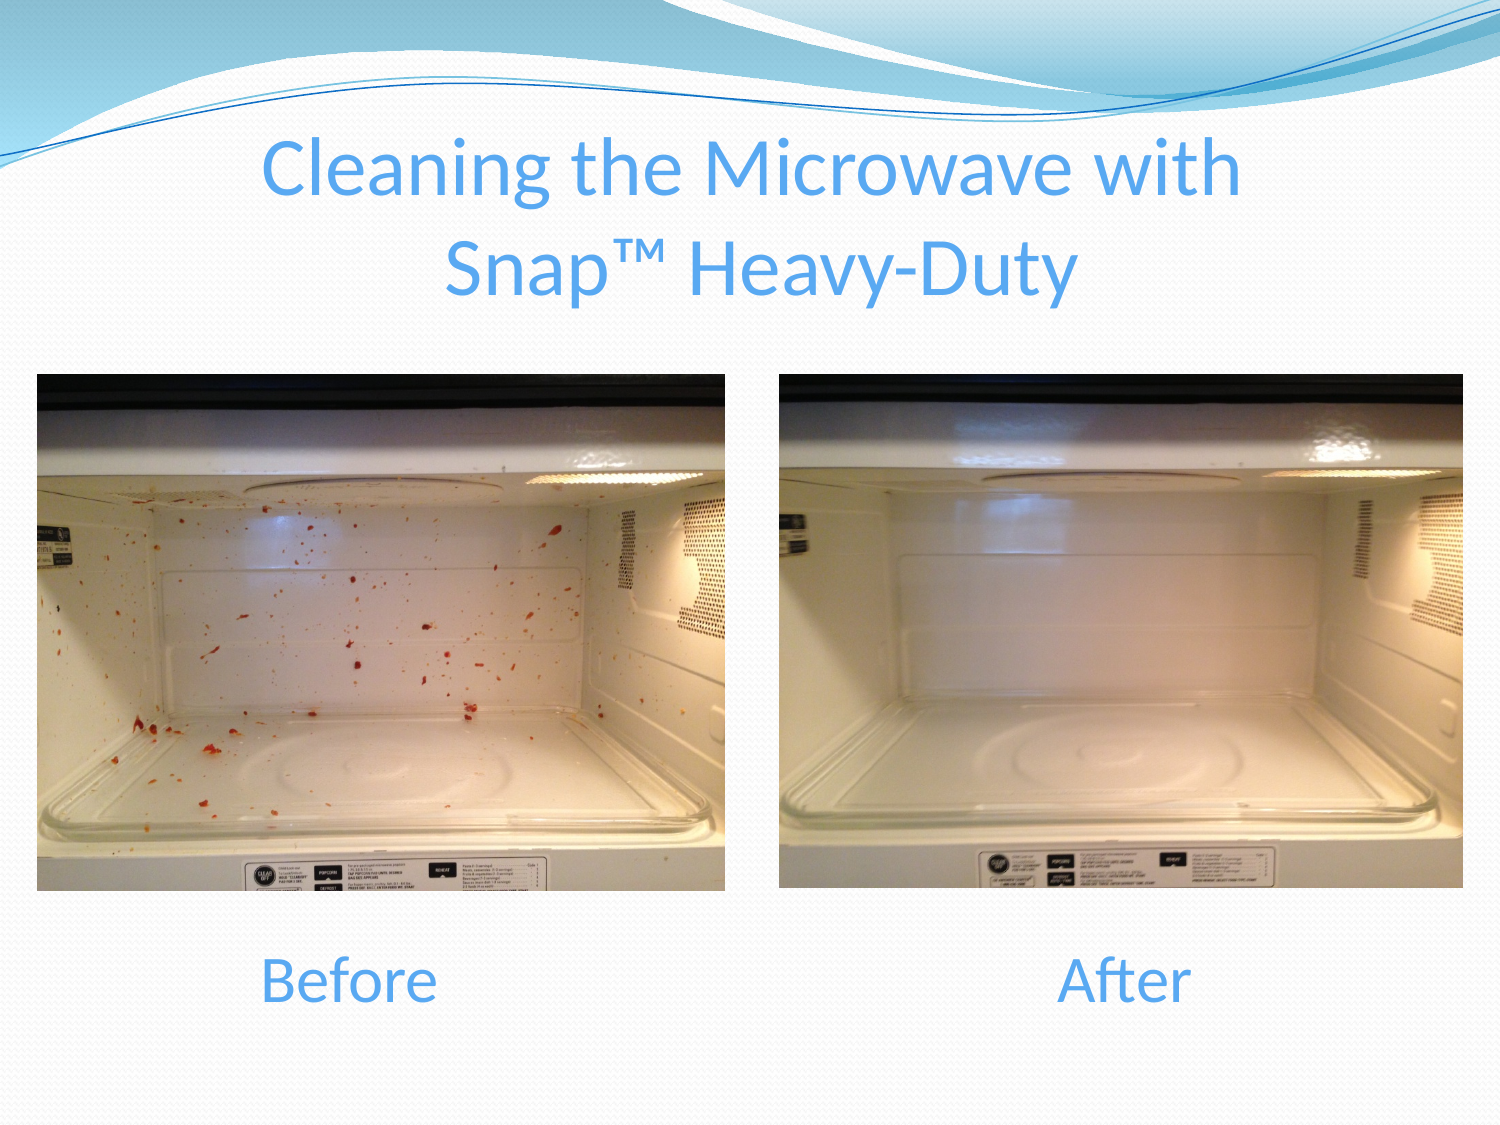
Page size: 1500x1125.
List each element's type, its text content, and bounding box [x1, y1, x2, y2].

picture [778, 374, 1463, 888]
picture [37, 374, 726, 891]
text_box Before [237, 937, 463, 1016]
title Cleaning the Microwave with Snap™ Heavy-Duty [87, 137, 1438, 313]
text_box After [1012, 937, 1238, 1016]
